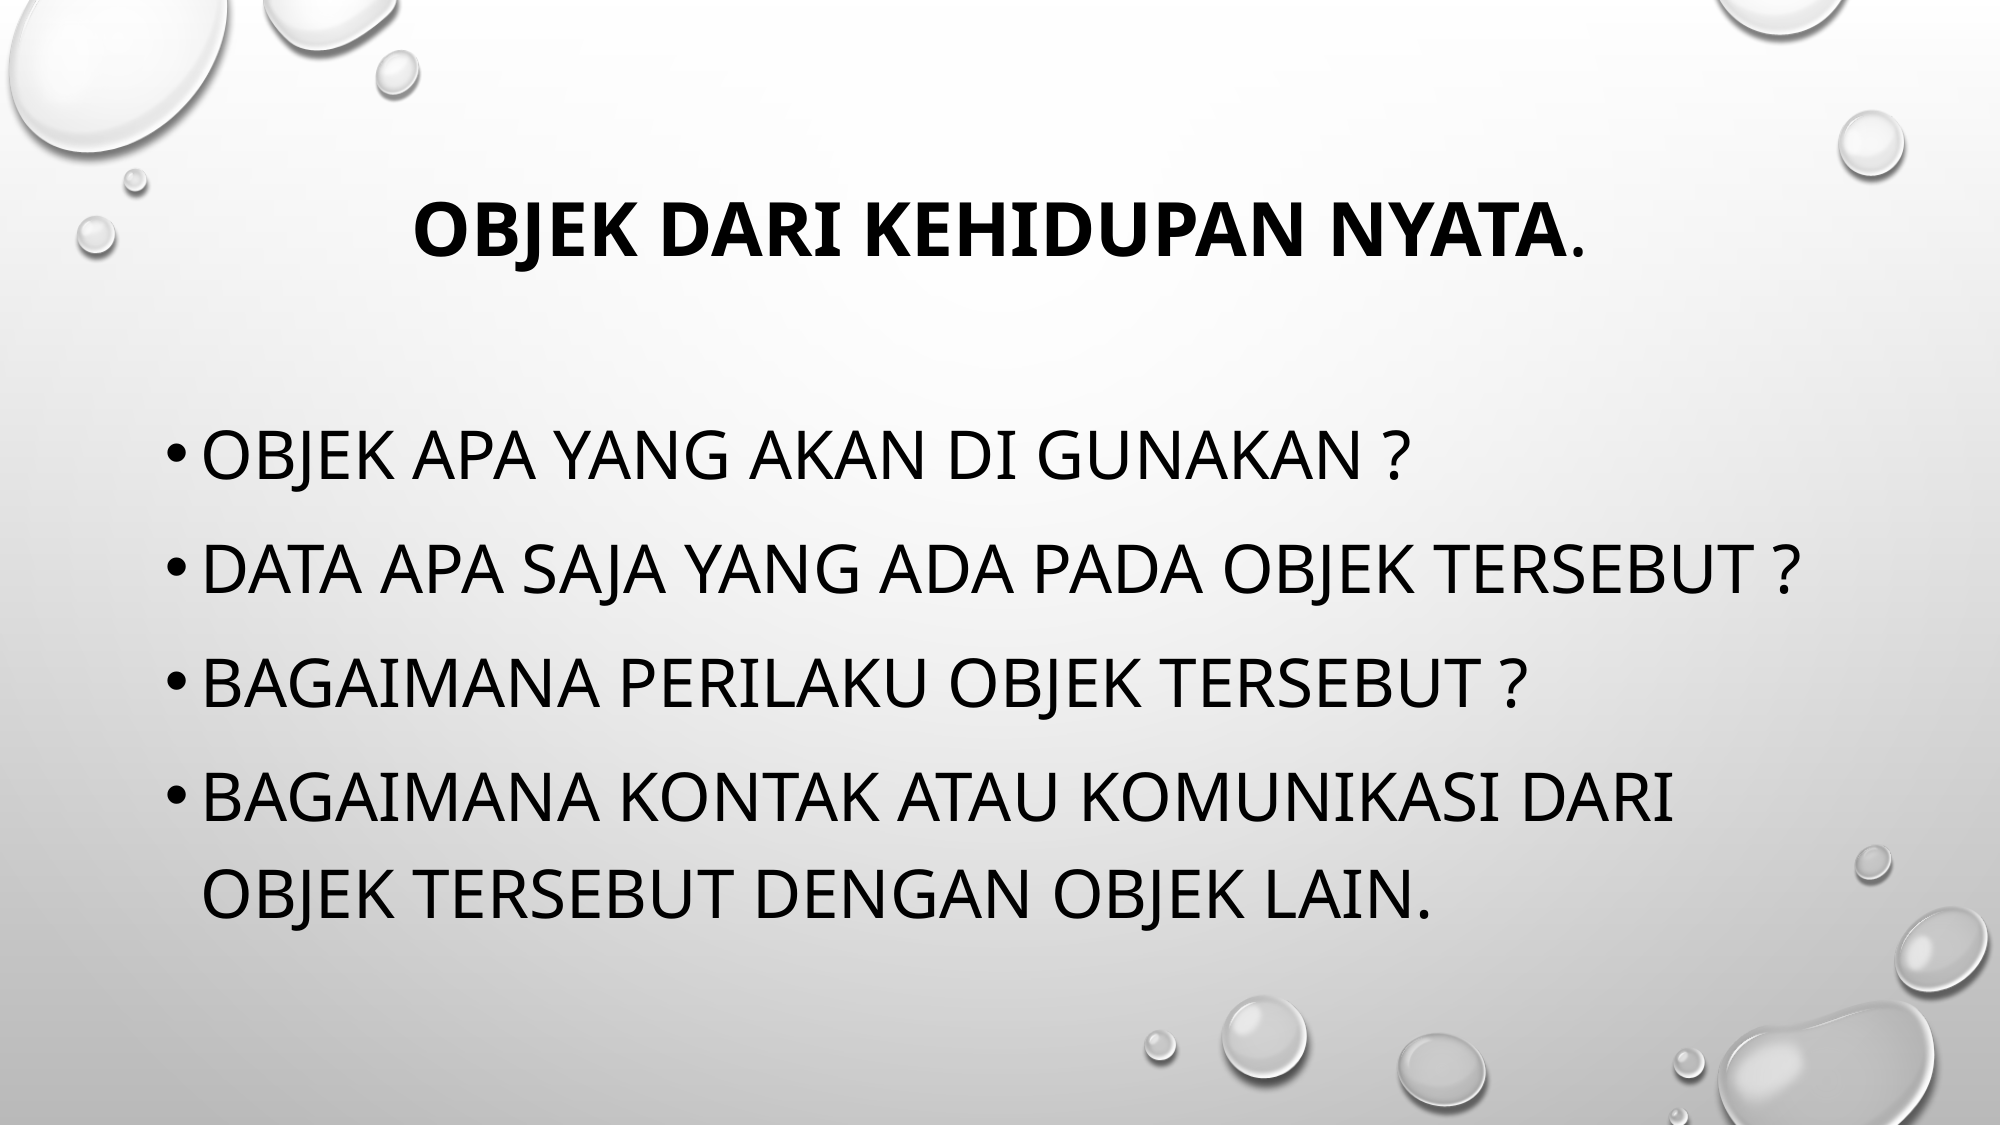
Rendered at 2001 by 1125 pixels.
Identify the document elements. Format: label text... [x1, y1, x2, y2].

picture [0, 0, 2000, 1125]
list Objek apa yang akan di gunakan ? Data apa saja yang ada pada objek tersebut ? Bagaimana perilaku objek tersebut ? Bagaimana kontak atau komunikasi dari objek tersebut dengan objek lain. [149, 388, 1850, 950]
title Objek dari kehidupan nyata. [149, 101, 1851, 364]
